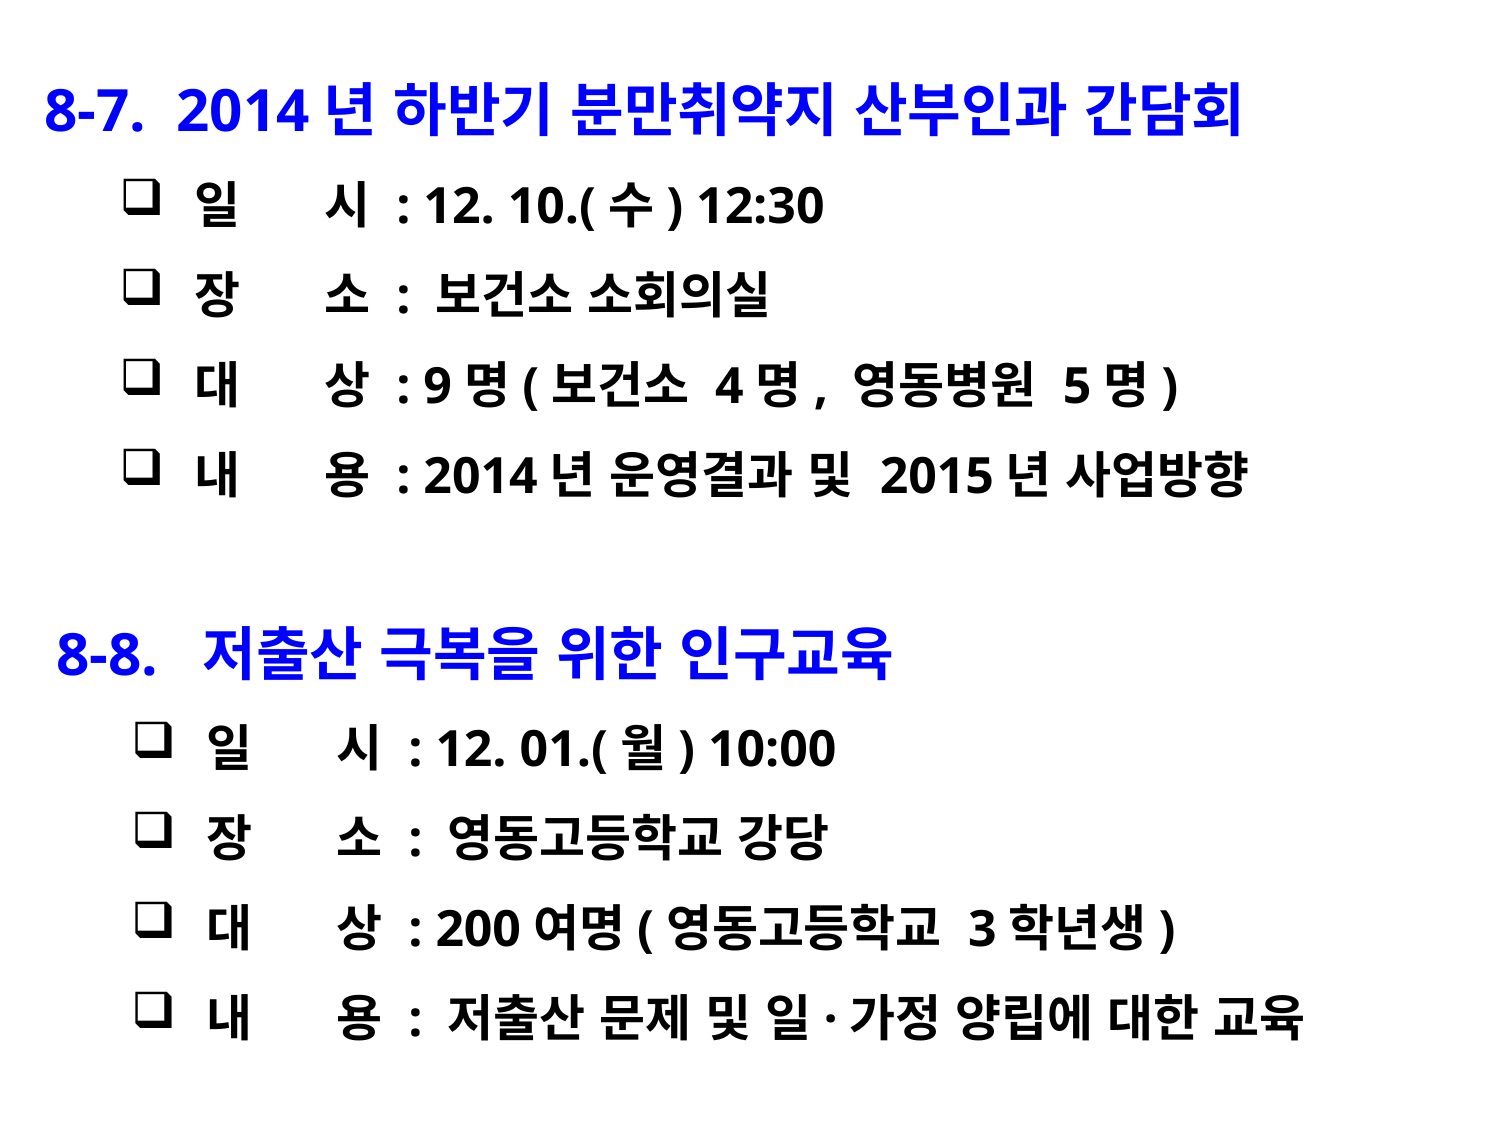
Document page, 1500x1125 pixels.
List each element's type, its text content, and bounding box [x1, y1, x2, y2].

text_box 8-8. 저출산 극복을 위한 인구교육 일 시 : 12. 01.(월) 10:00 장 소 : 영동고등학교 강당 대 상 : 200여명(영동고등학교 3학년생) 내 용 : 저출산 문제 및 일·가정 양립에 대한 교육 [41, 574, 1471, 1066]
text_box 8-7. 2014년 하반기 분만취약지 산부인과 간담회 일 시 : 12. 10.(수) 12:30 장 소 : 보건소 소회의실 대 상 : 9명(보건소 4명, 영동병원 5명) 내 용 : 2014년 운영결과 및 2015년 사업방향 [29, 30, 1459, 523]
